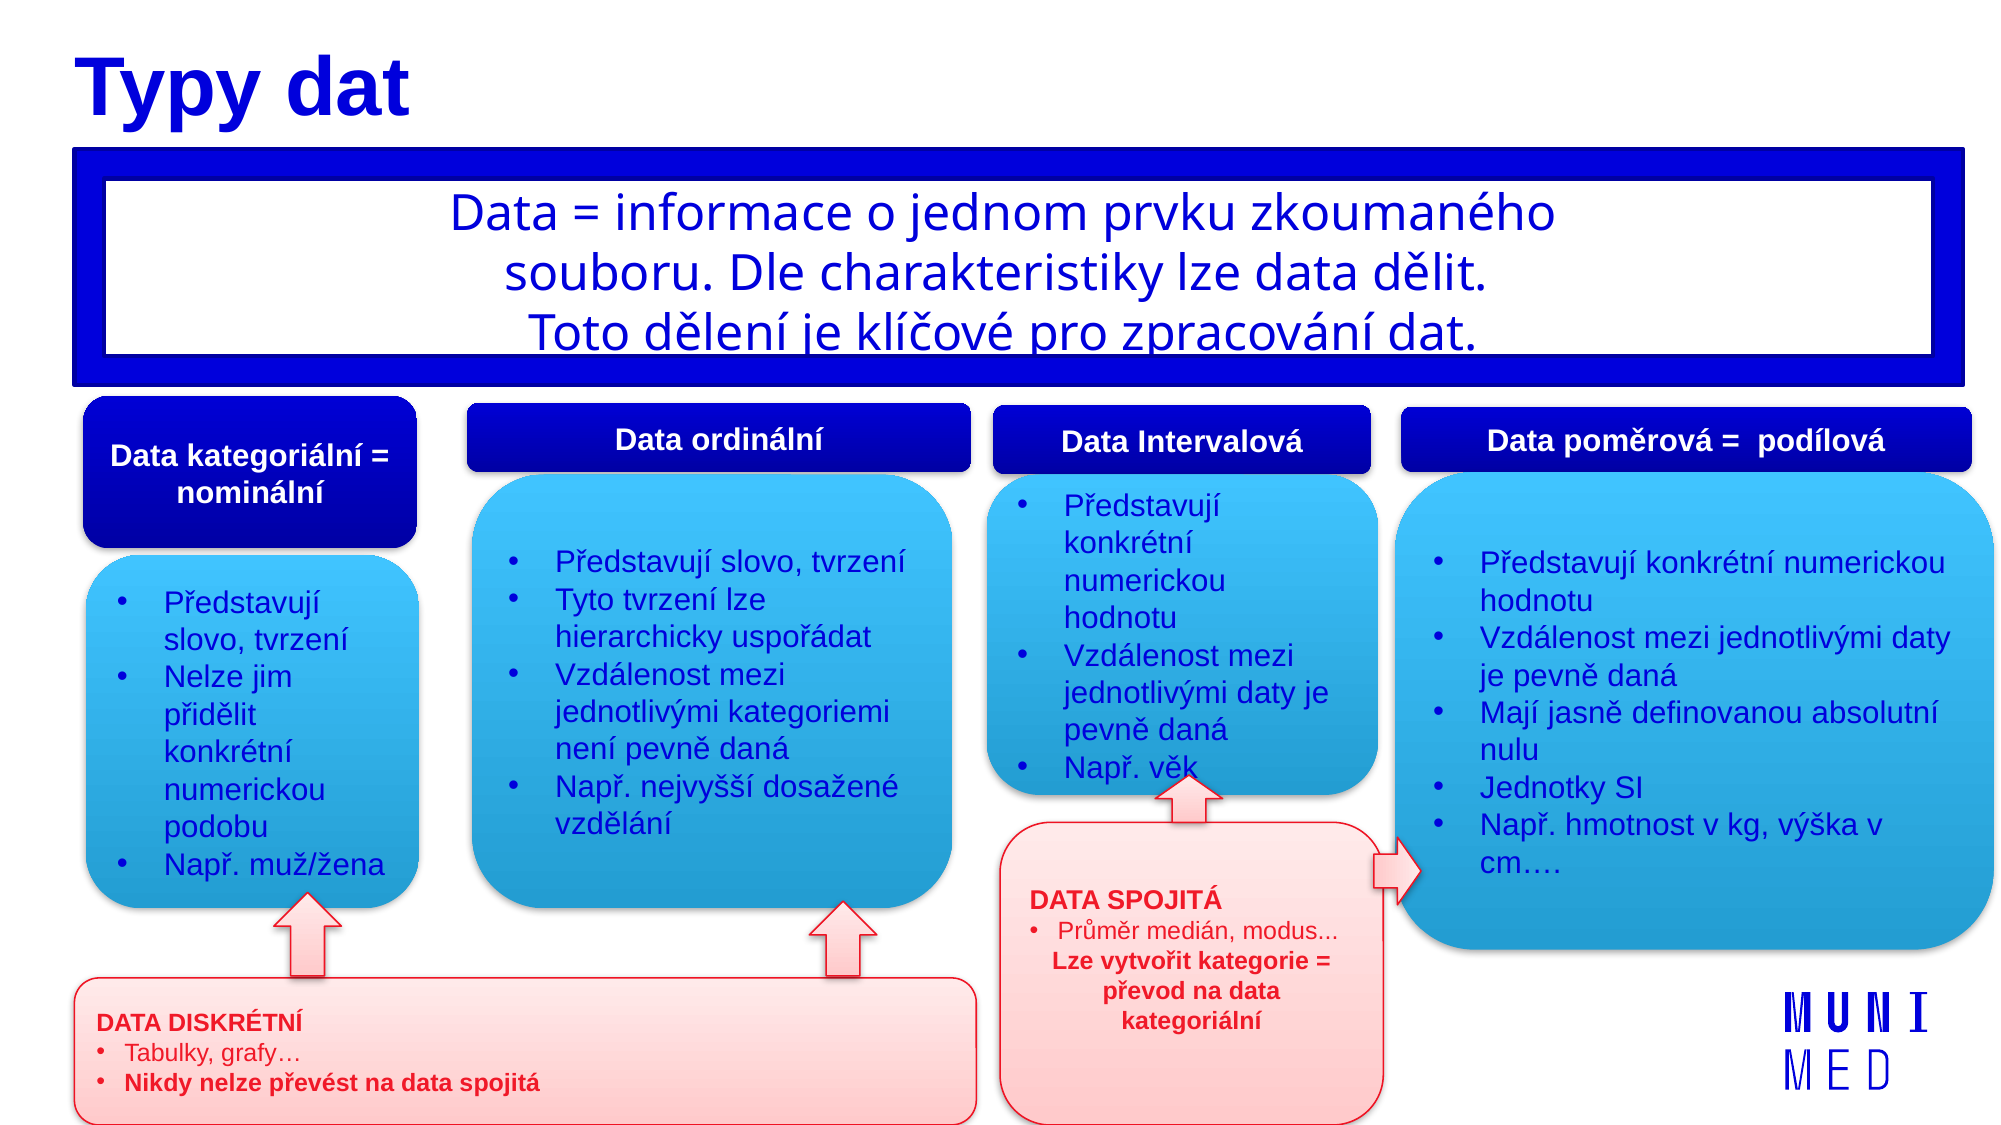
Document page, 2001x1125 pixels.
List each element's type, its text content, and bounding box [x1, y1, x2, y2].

text_box Data Intervalová [993, 405, 1372, 475]
text_box Data = informace o jednom prvku zkoumaného souboru. Dle charakteristiky lze data dělit. Toto dělení je klíčové pro zpracování dat. [336, 181, 1659, 354]
text_box DATA DISKRÉTNÍ Tabulky, grafy… Nikdy nelze převést na data spojitá [73, 977, 978, 1125]
text_box Data poměrová = podílová [1401, 406, 1972, 473]
text_box Data = informace o jednom prvku zkoumaného souboru. Dle charakteristiky lze data dělit. Toto dělení je klíčové pro zpracování dat. [336, 387, 1659, 488]
text_box Představují slovo, tvrzení Nelze jim přidělit konkrétní numerickou podobu Např. muž/žena [85, 554, 420, 909]
text_box [72, 147, 1965, 387]
text_box Data ordinální [467, 403, 972, 473]
text_box Představují slovo, tvrzení Tyto tvrzení lze hierarchicky uspořádat Vzdálenost mezi jednotlivými kategoriemi není pevně daná Např. nejvyšší dosažené vzdělání [472, 474, 953, 909]
text_box [1373, 836, 1422, 906]
text_box [273, 891, 343, 977]
text_box [1154, 774, 1224, 824]
text_box Představují konkrétní numerickou hodnotu Vzdálenost mezi jednotlivými daty je pevně daná Mají jasně definovanou absolutní nulu Jednotky SI Např. hmotnost v kg, výška v cm…. [1395, 472, 1994, 950]
title Typy dat [74, 49, 1422, 144]
text_box Data kategoriální = nominální [83, 395, 417, 549]
text_box DATA SPOJITÁ Průměr medián, modus... Lze vytvořit kategorie = převod na data kategoriální [999, 821, 1385, 1125]
text_box [808, 900, 878, 977]
text_box Představují konkrétní numerickou hodnotu Vzdálenost mezi jednotlivými daty je pevně daná Např. věk [986, 474, 1378, 796]
